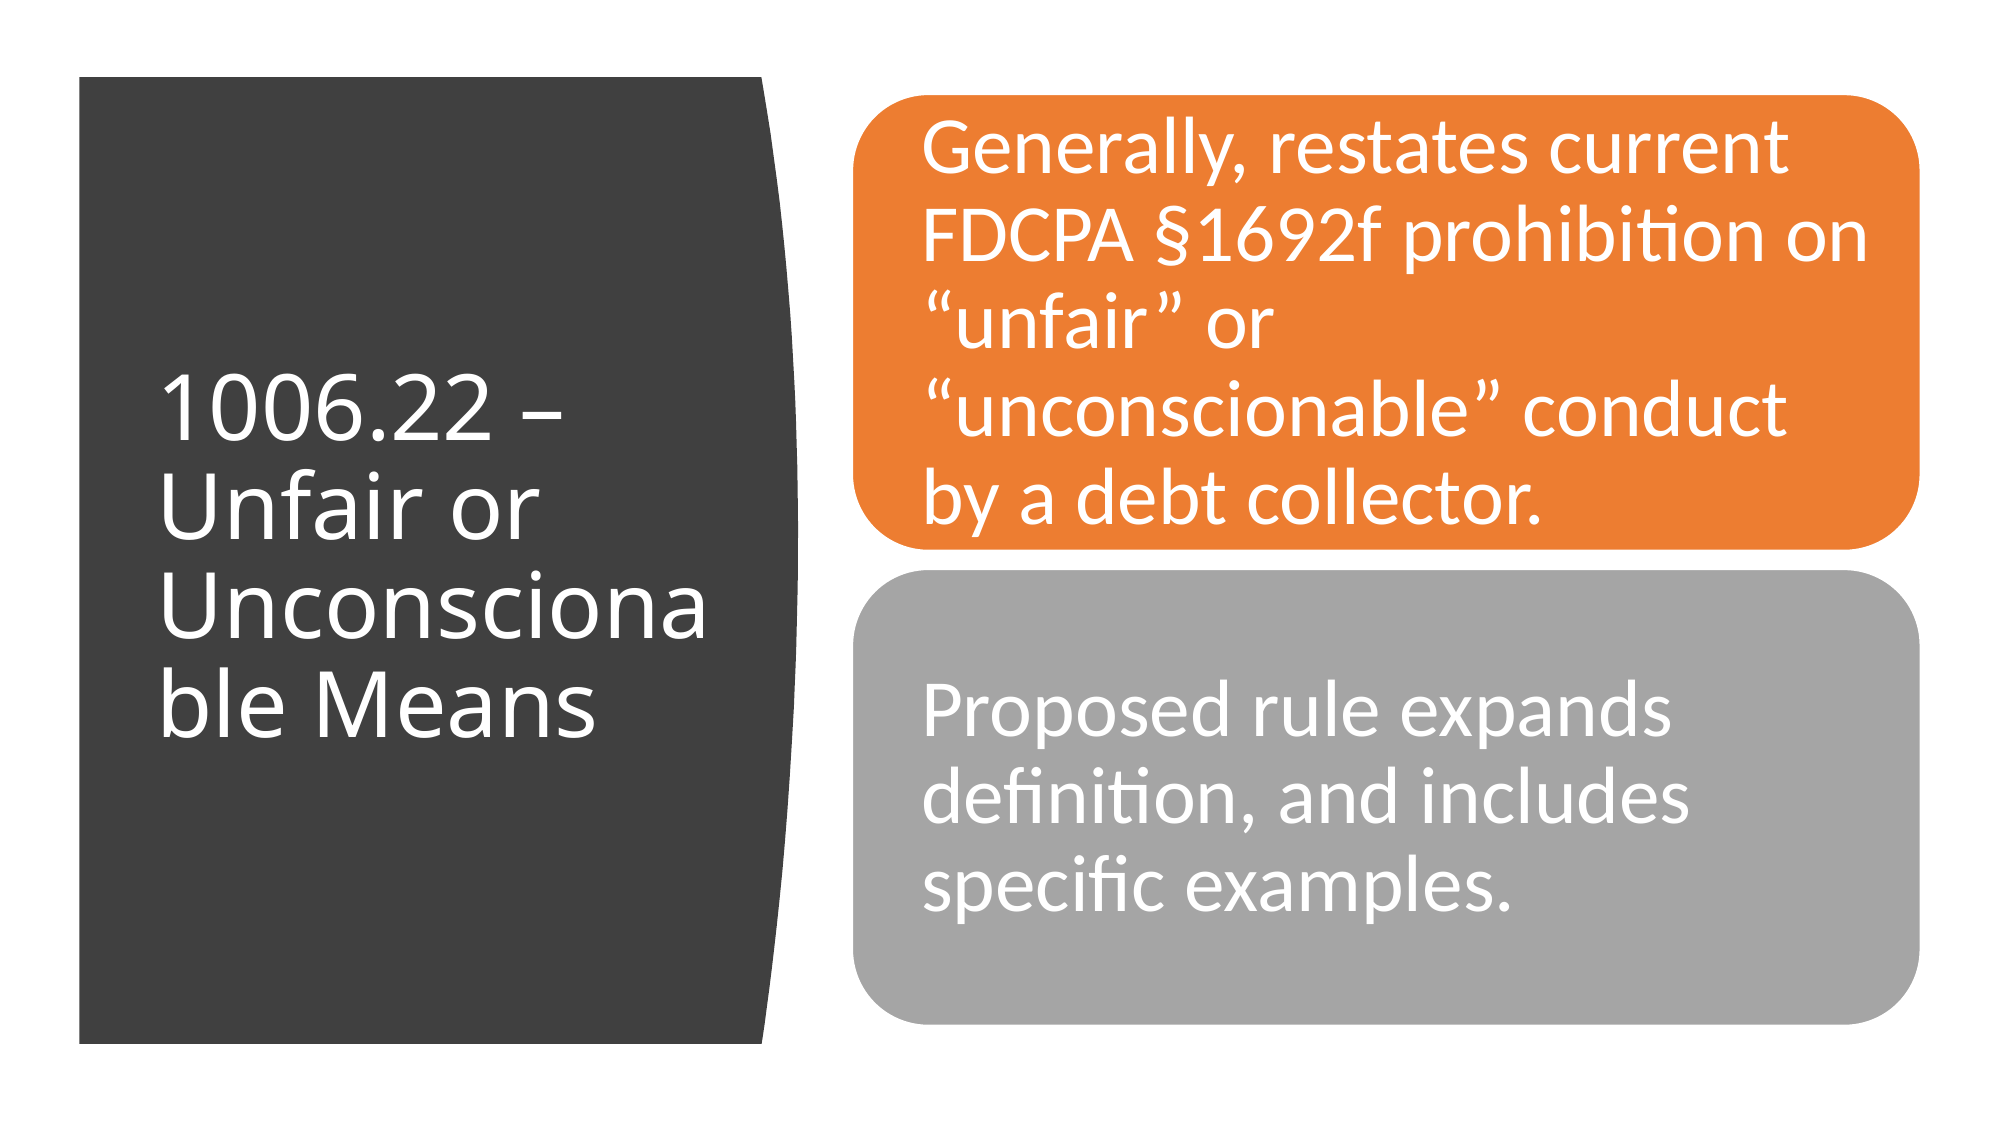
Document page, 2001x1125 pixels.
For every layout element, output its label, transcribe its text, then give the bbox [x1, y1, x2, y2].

text_box [78, 76, 800, 1045]
title 1006.22 – Unfair or Unconscionable Means [141, 166, 774, 953]
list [852, 77, 1921, 1043]
